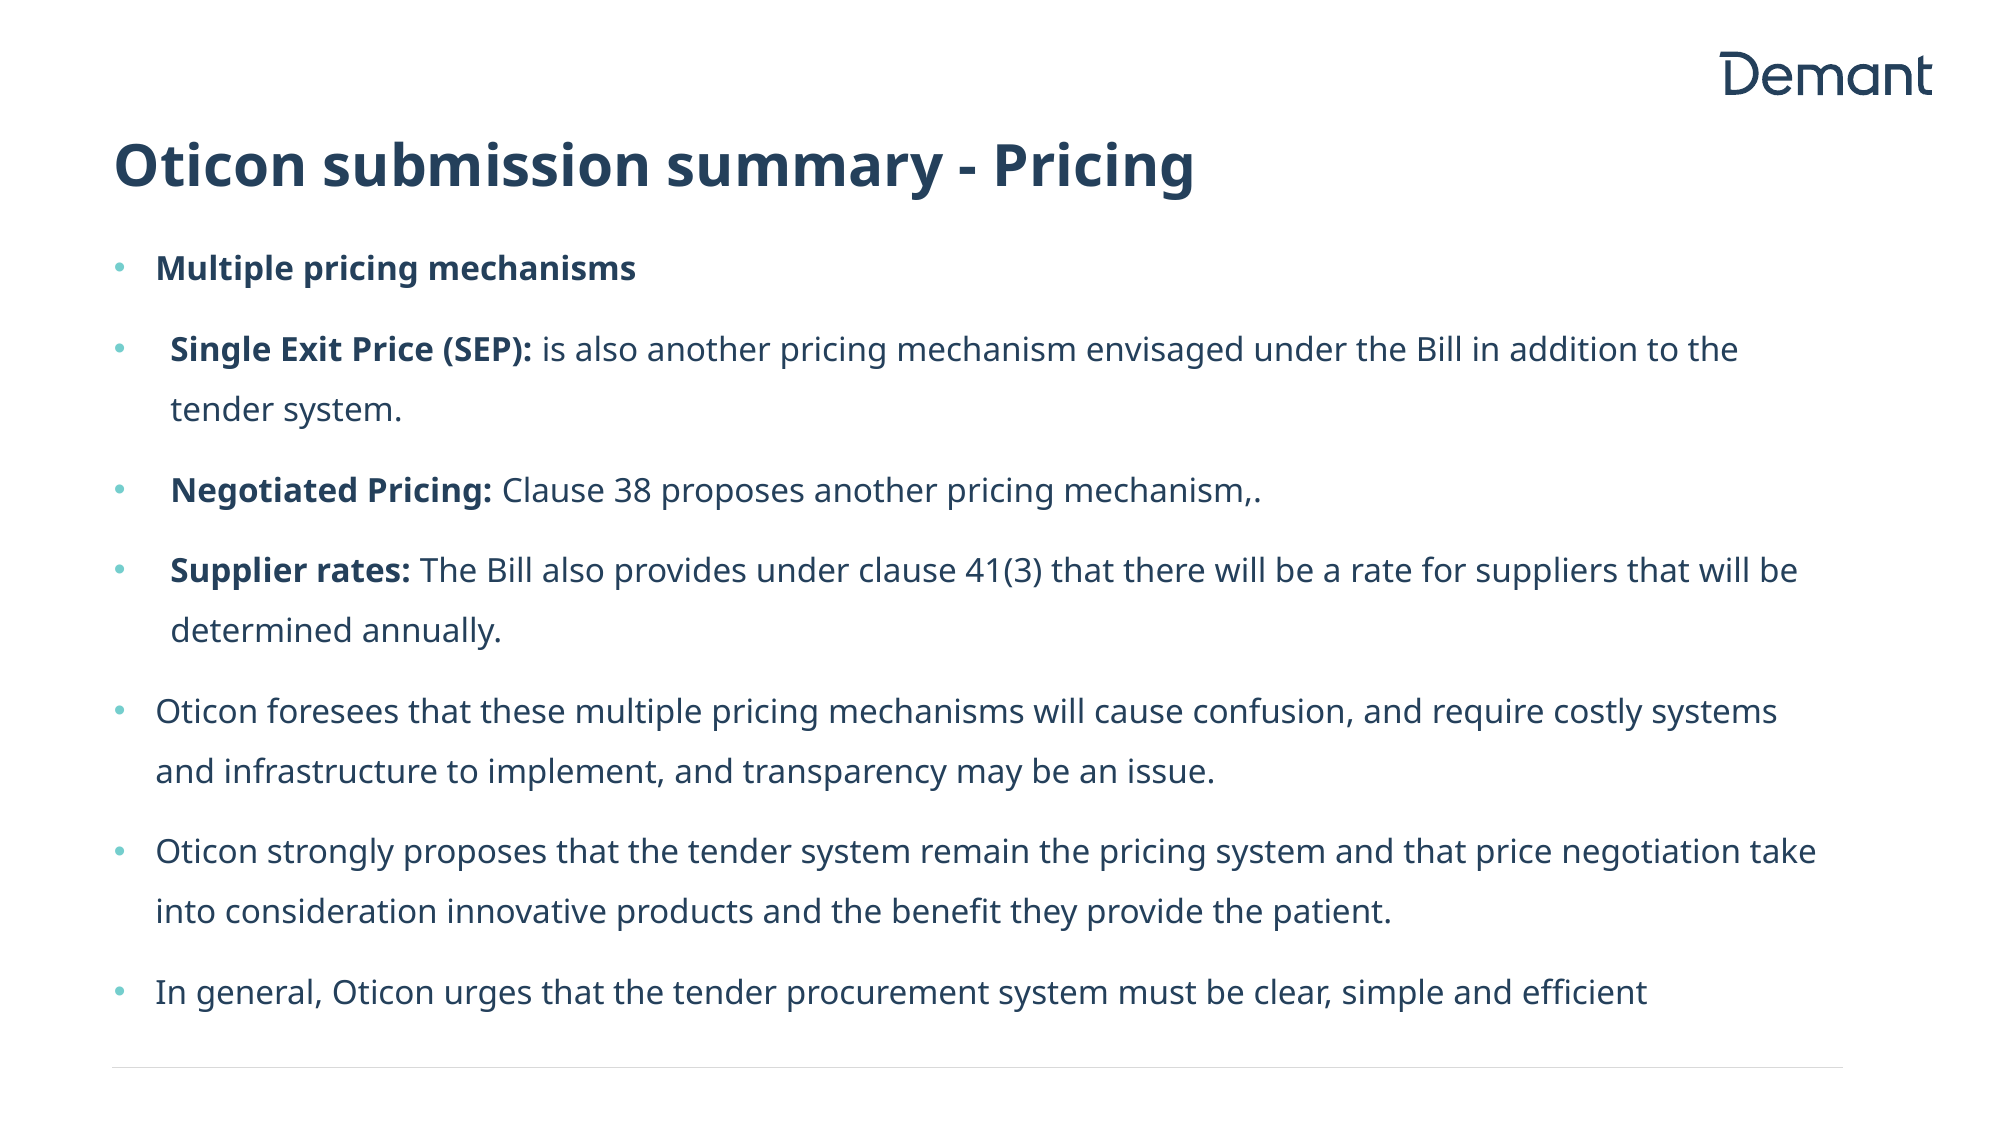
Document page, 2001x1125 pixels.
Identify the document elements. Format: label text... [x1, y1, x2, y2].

title Oticon submission summary - Pricing [114, 136, 1843, 227]
list Multiple pricing mechanisms Single Exit Price (SEP): is also another pricing mechanism envisaged under the Bill in addition to the tender system. Negotiated Pricing: Clause 38 proposes another pricing mechanism,. Supplier rates: The Bill also provides under clause 41(3) that there will be a rate for suppliers that will be determined annually. Oticon foresees that these multiple pricing mechanisms will cause confusion, and require costly systems and infrastructure to implement, and transparency may be an issue. Oticon strongly proposes that the tender system remain the pricing system and that price negotiation take into consideration innovative products and the benefit they provide the patient. In general, Oticon urges that the tender procurement system must be clear, simple and efficient [114, 227, 1843, 850]
